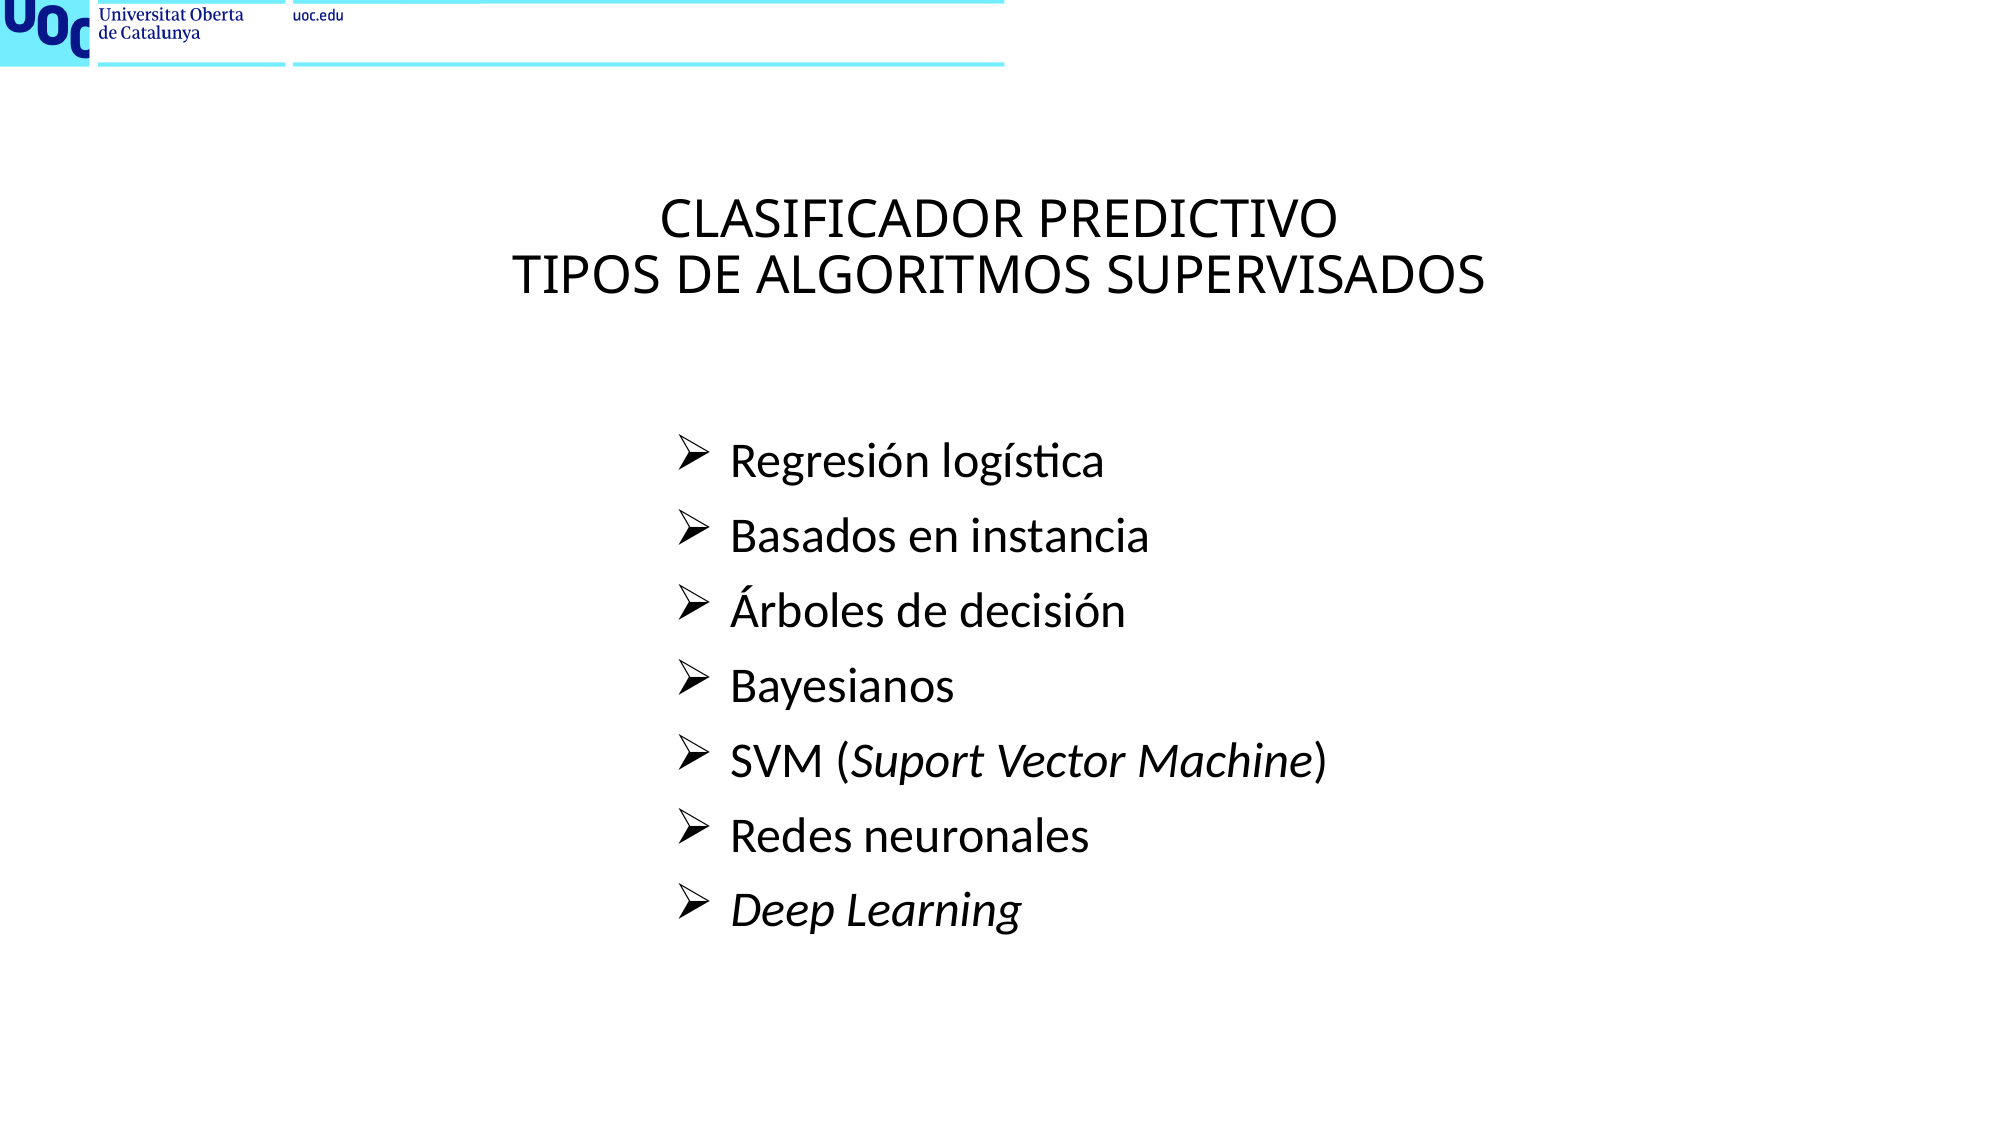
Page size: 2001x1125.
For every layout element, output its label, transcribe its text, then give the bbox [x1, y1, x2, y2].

title CLASIFICADOR PREDICTIVO TIPOS DE ALGORITMOS SUPERVISADOS [249, 184, 1750, 313]
subtitle Regresión logística Basados en instancia Árboles de decisión Bayesianos SVM (Suport Vector Machine) Redes neuronales Deep Learning [659, 427, 1419, 1032]
picture [0, 0, 1005, 70]
